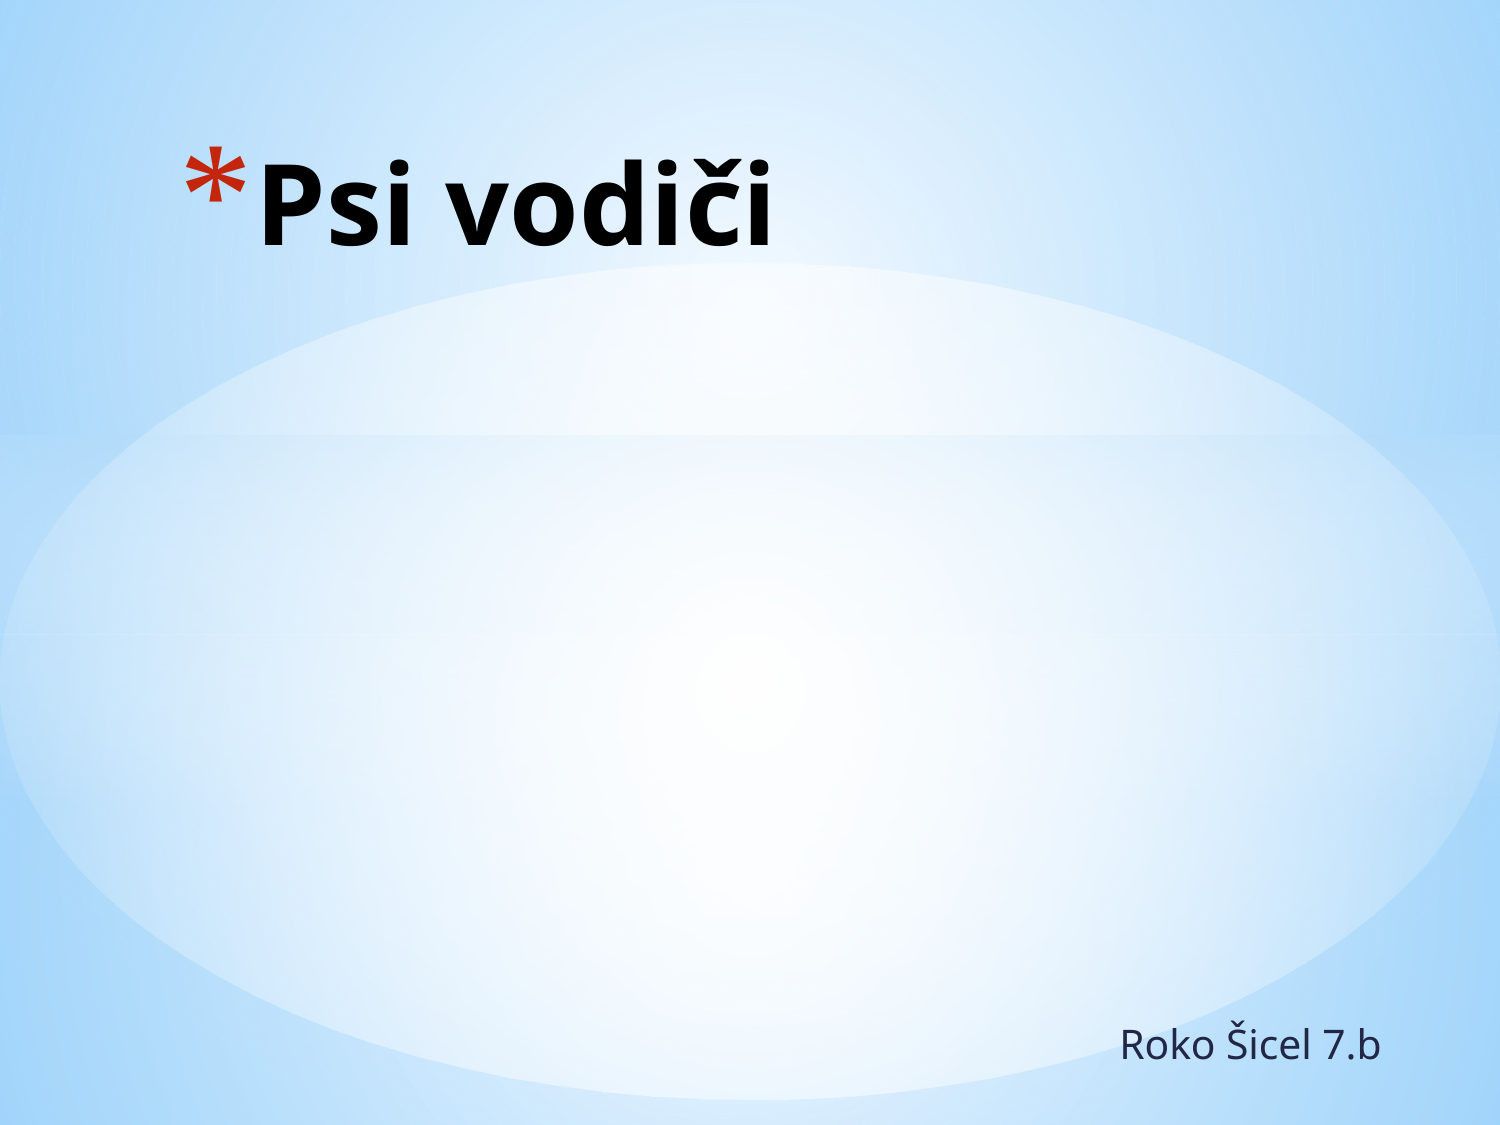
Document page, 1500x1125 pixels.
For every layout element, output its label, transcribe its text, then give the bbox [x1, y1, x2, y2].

subtitle Roko Šicel 7.b [1104, 1011, 1412, 1076]
title Psi vodiči [135, 125, 1313, 468]
